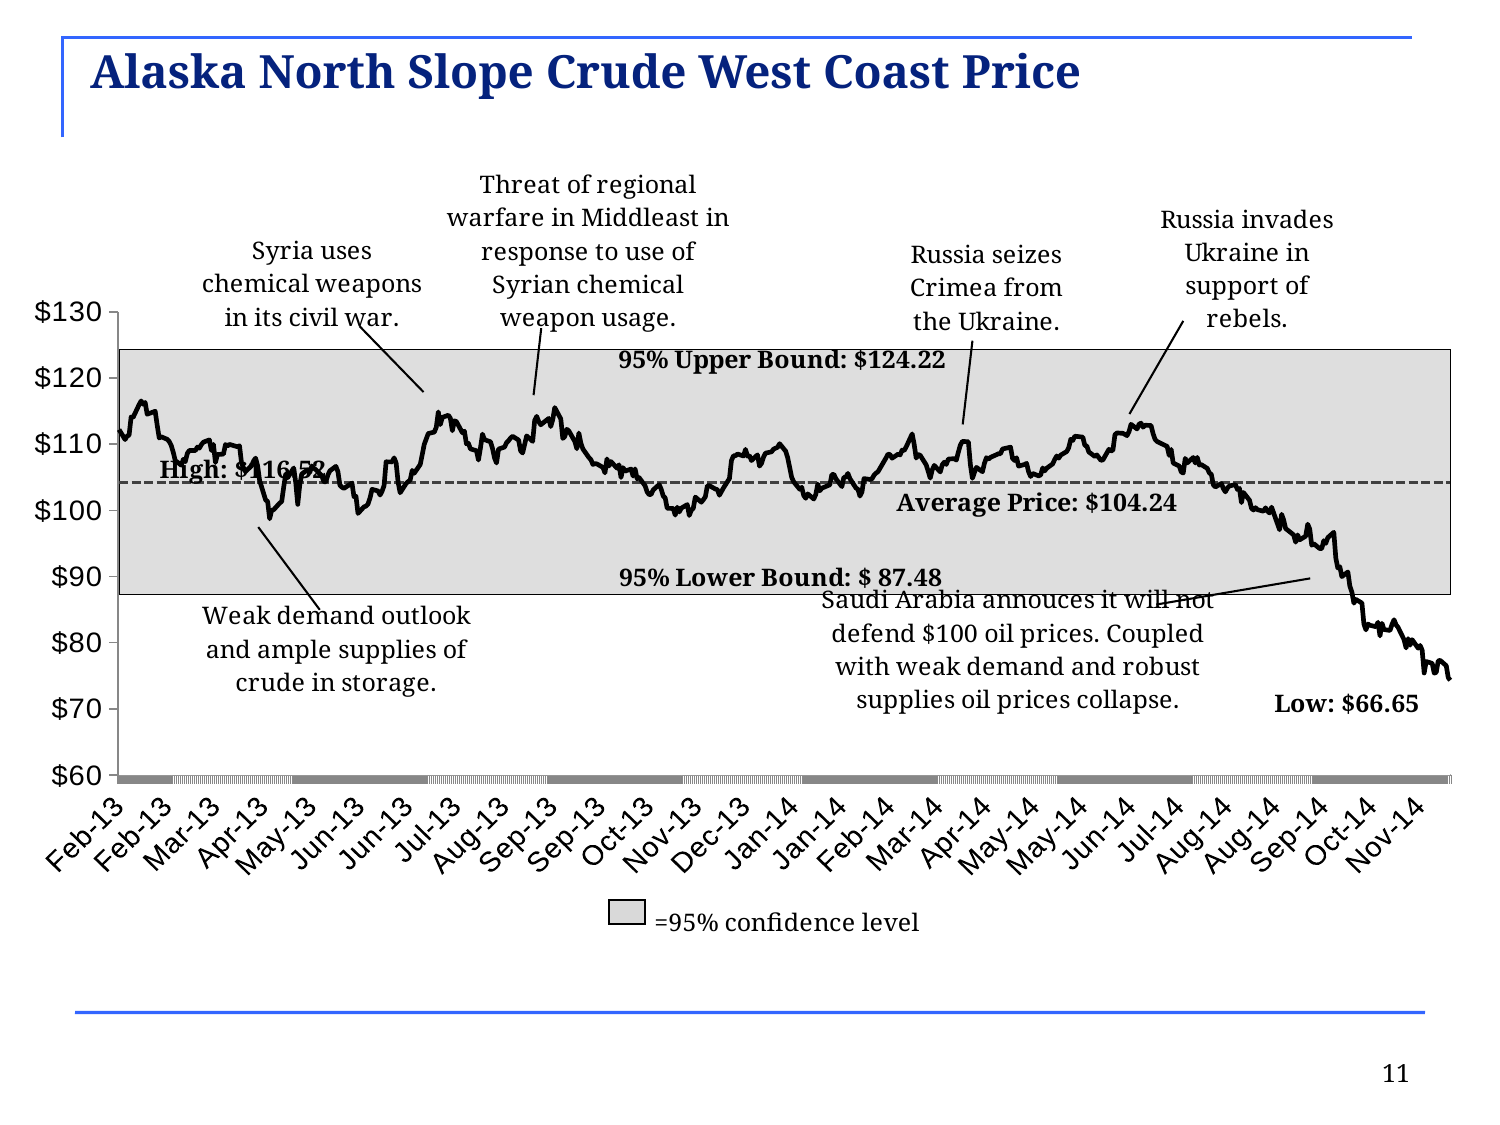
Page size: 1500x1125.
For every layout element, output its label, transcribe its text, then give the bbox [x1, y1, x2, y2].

slide_number 11 [1074, 1023, 1426, 1100]
title Alaska North Slope Crude West Coast Price [75, 45, 1425, 138]
chart [24, 174, 1476, 976]
